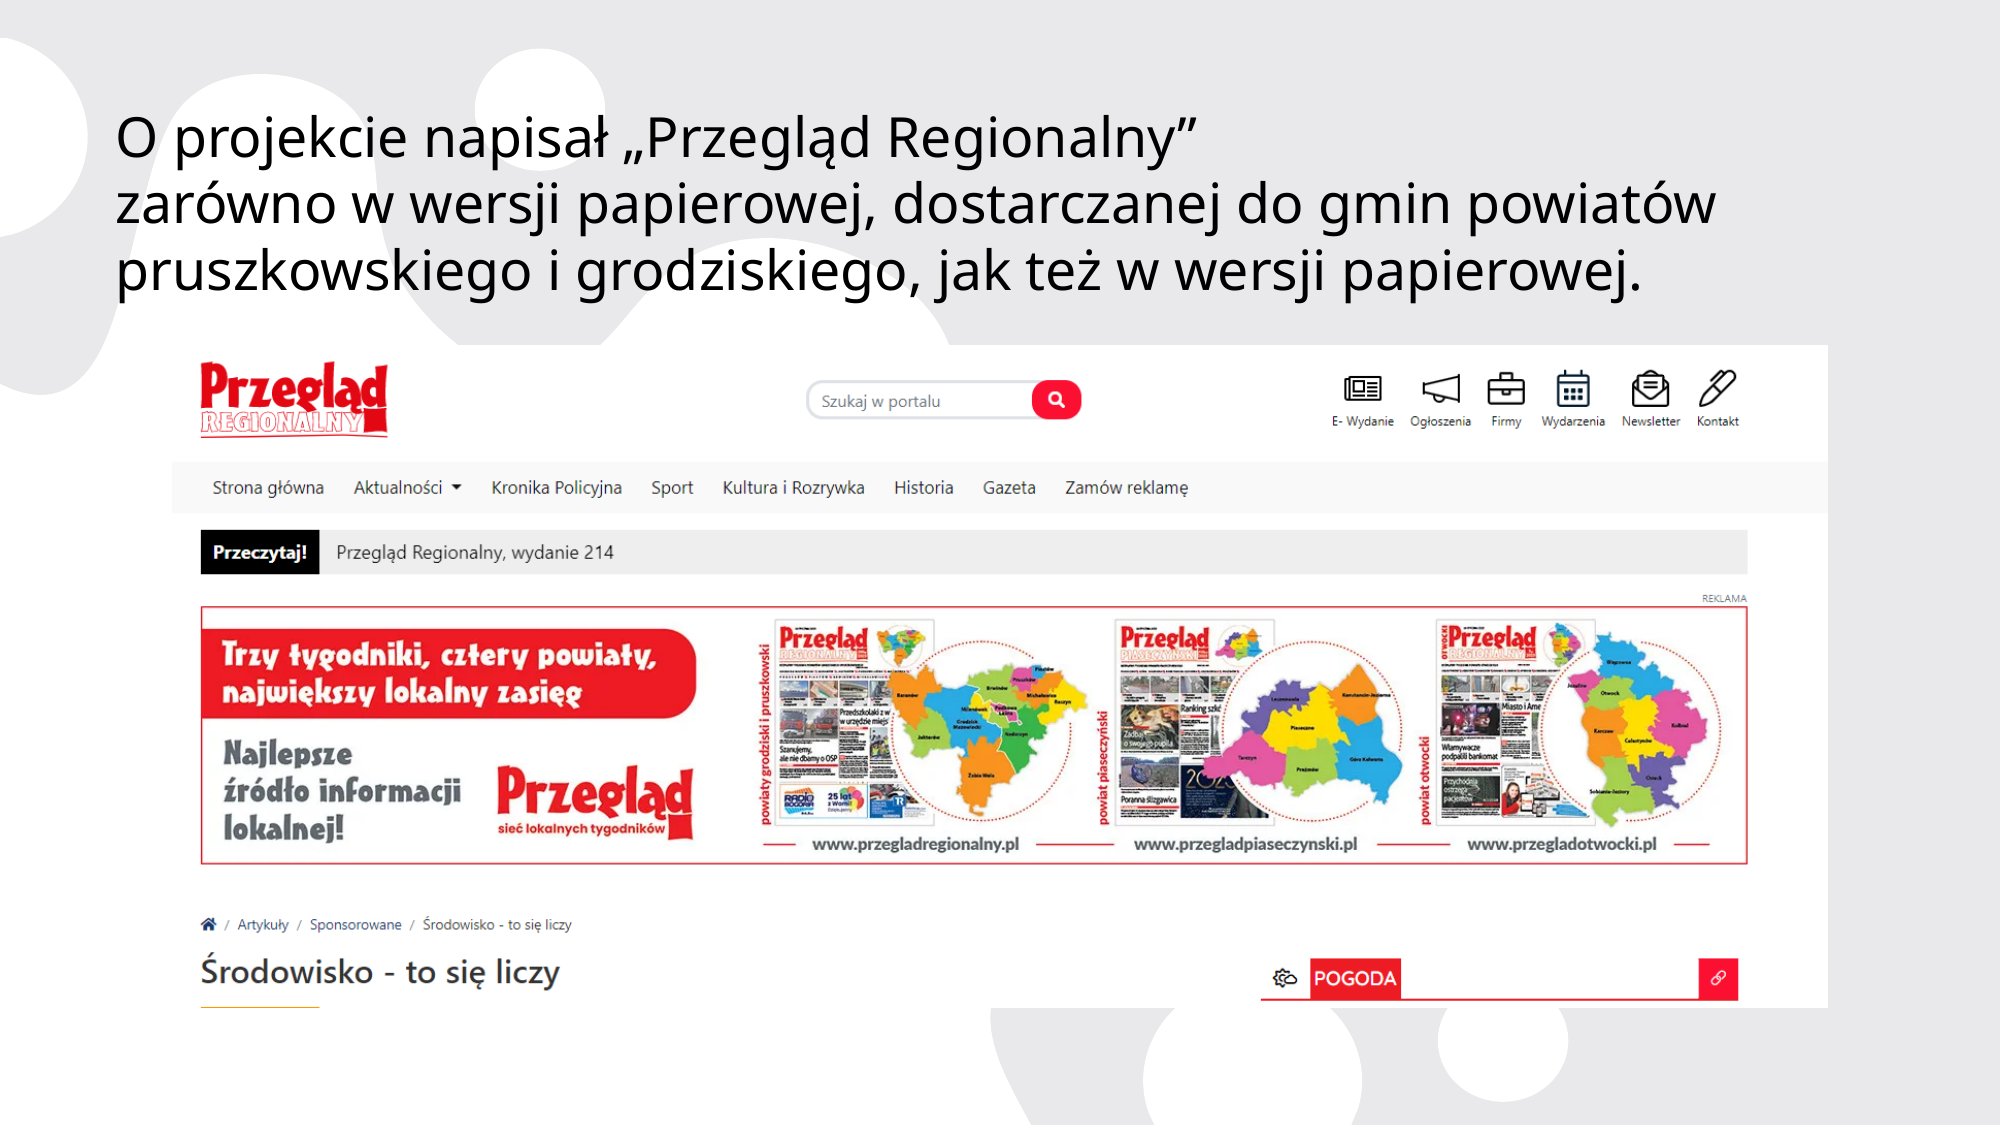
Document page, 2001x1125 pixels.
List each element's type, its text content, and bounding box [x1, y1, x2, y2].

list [171, 345, 1828, 1008]
title O projekcie napisał „Przegląd Regionalny” zarówno w wersji papierowej, dostarczanej do gmin powiatów pruszkowskiego i grodziskiego, jak też w wersji papierowej. [100, 94, 1900, 309]
